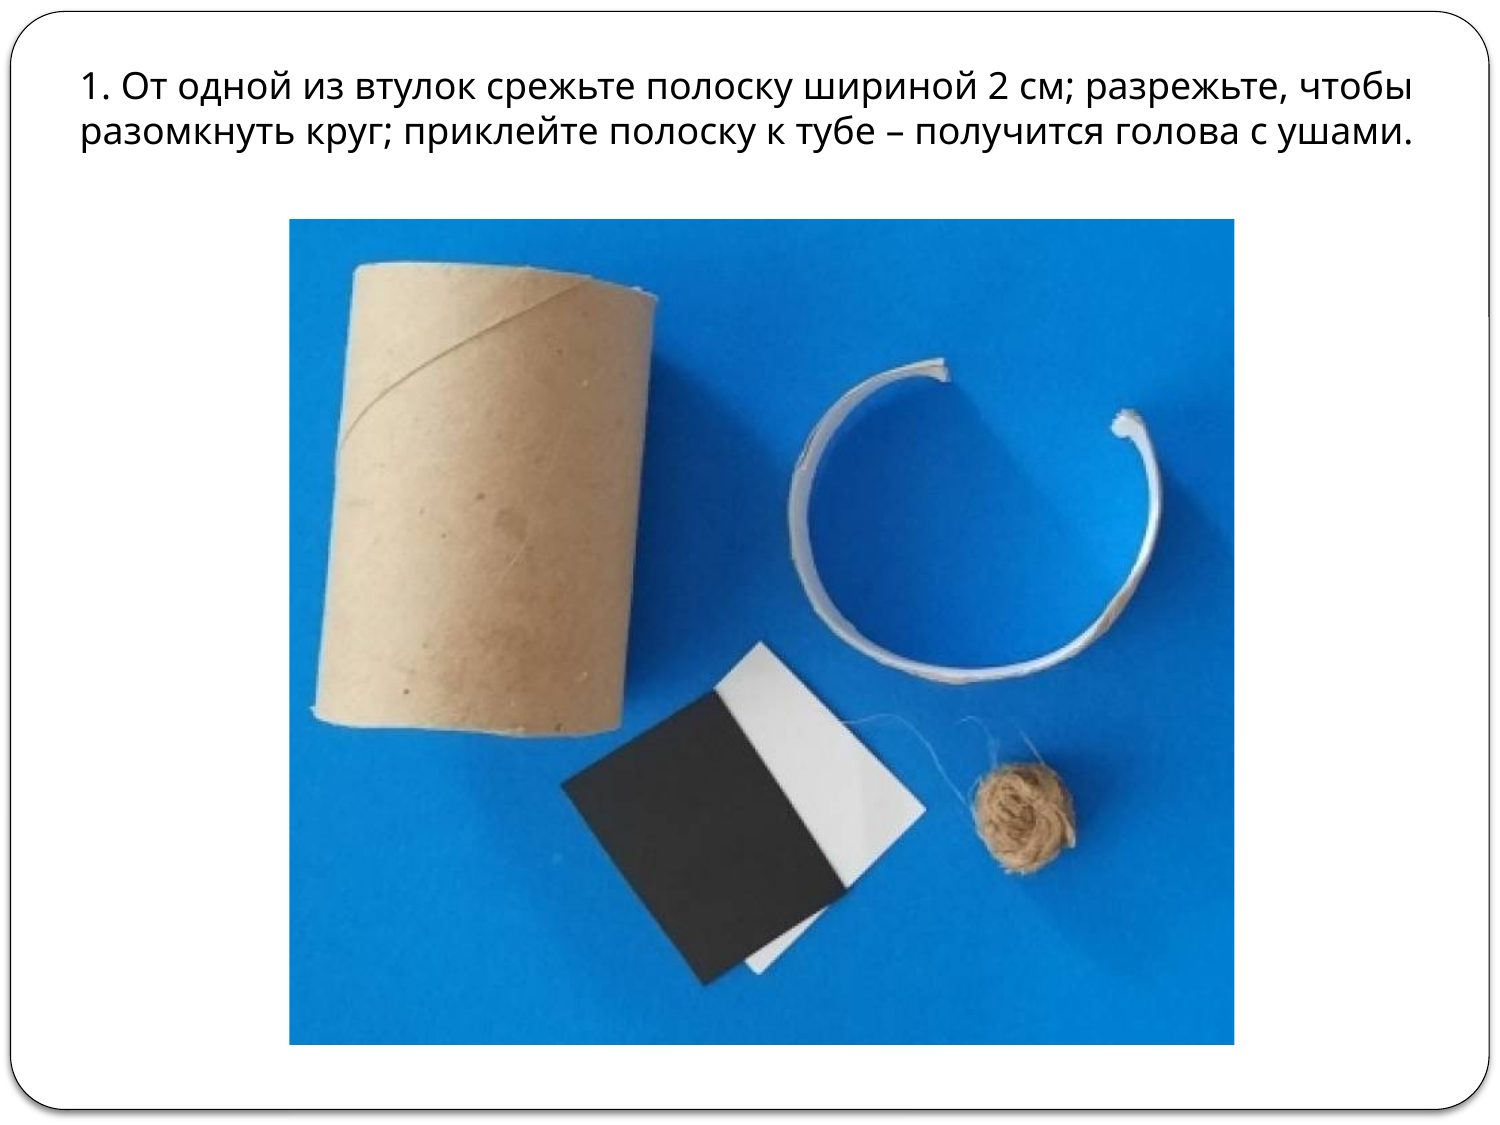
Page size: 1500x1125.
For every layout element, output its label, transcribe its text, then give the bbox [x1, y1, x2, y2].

text_box 1. От одной из втулок срежьте полоску шириной 2 см; разрежьте, чтобы разомкнуть круг; приклейте полоску к тубе – получится голова с ушами. [64, 54, 1436, 160]
picture [288, 219, 1235, 1045]
